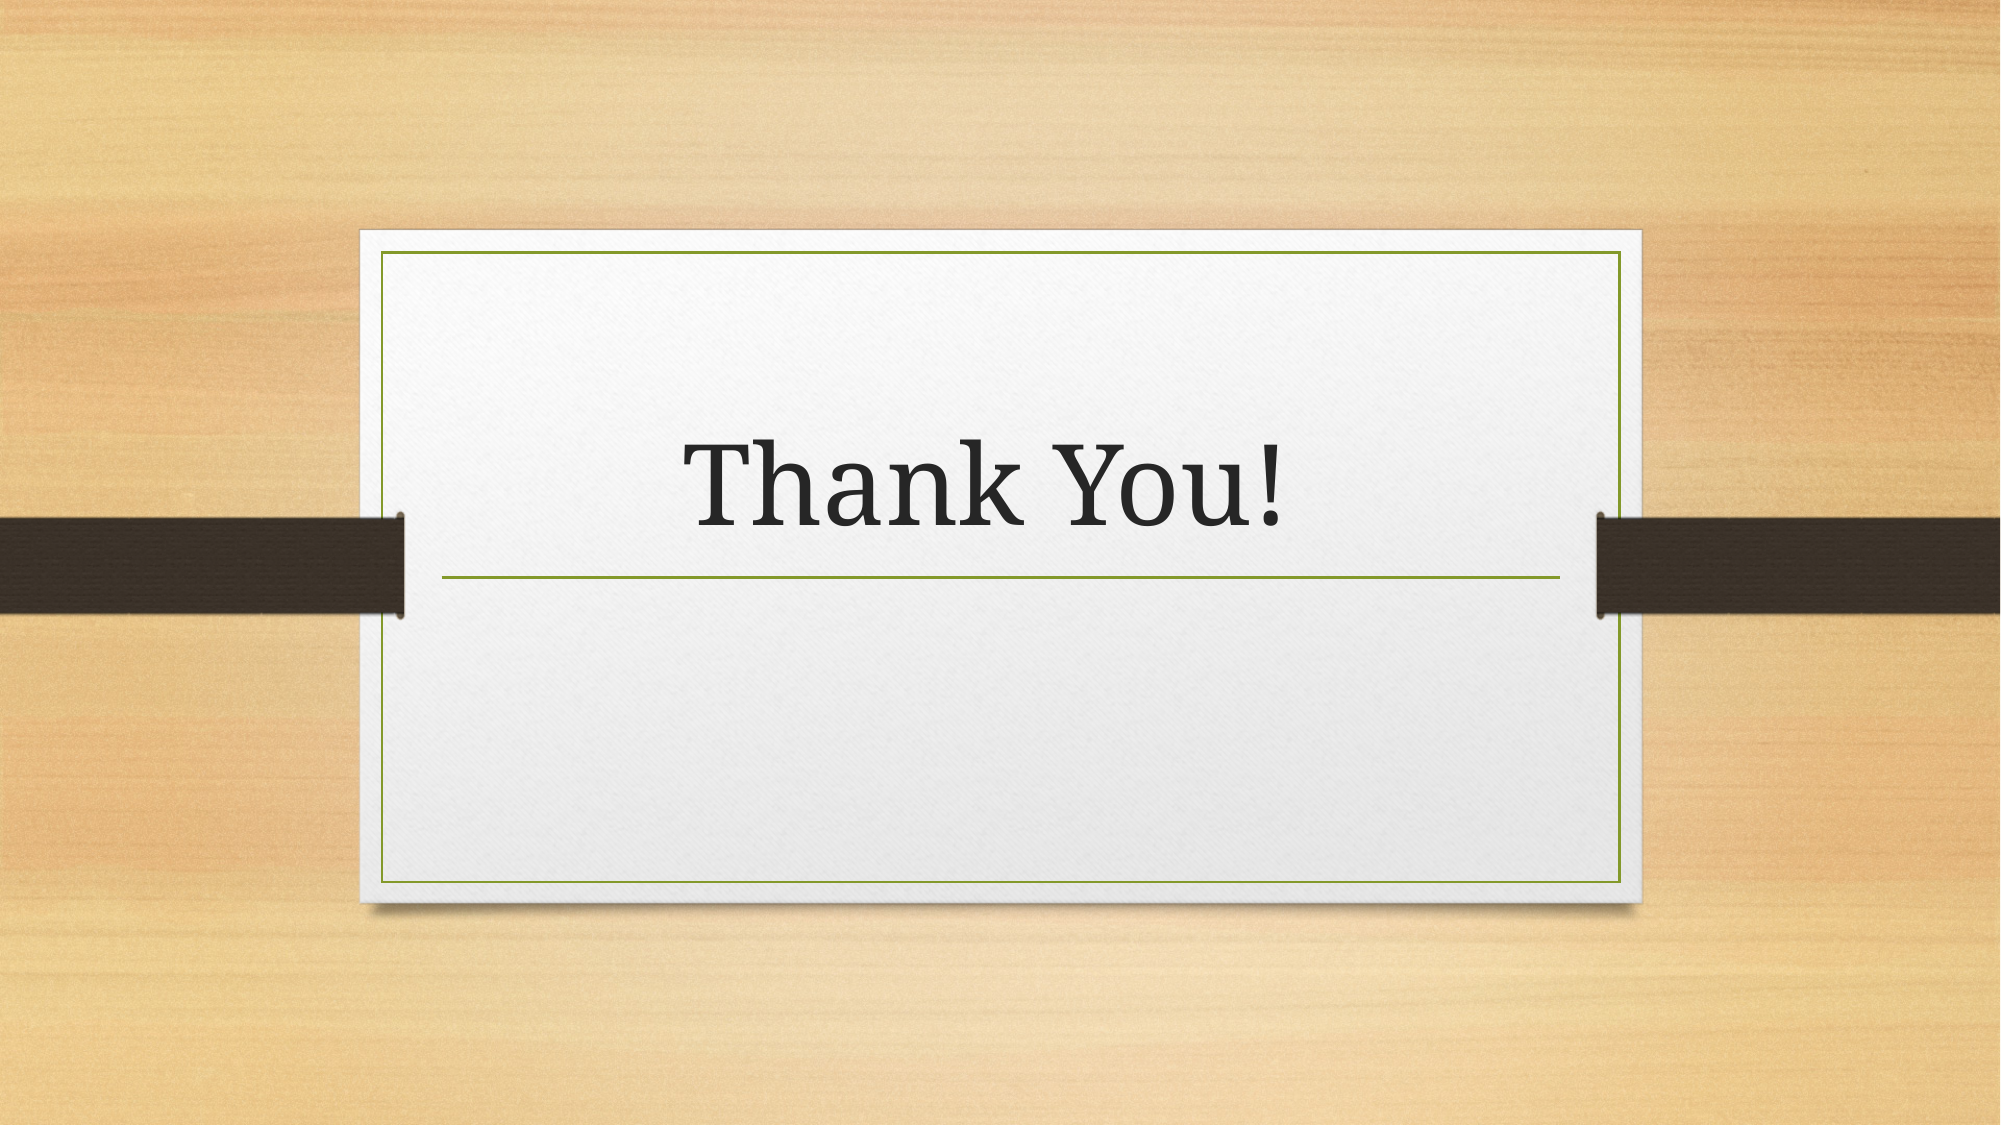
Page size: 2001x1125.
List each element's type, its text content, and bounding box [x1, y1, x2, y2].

picture [0, 0, 2001, 1125]
title Thank You! [441, 306, 1560, 556]
